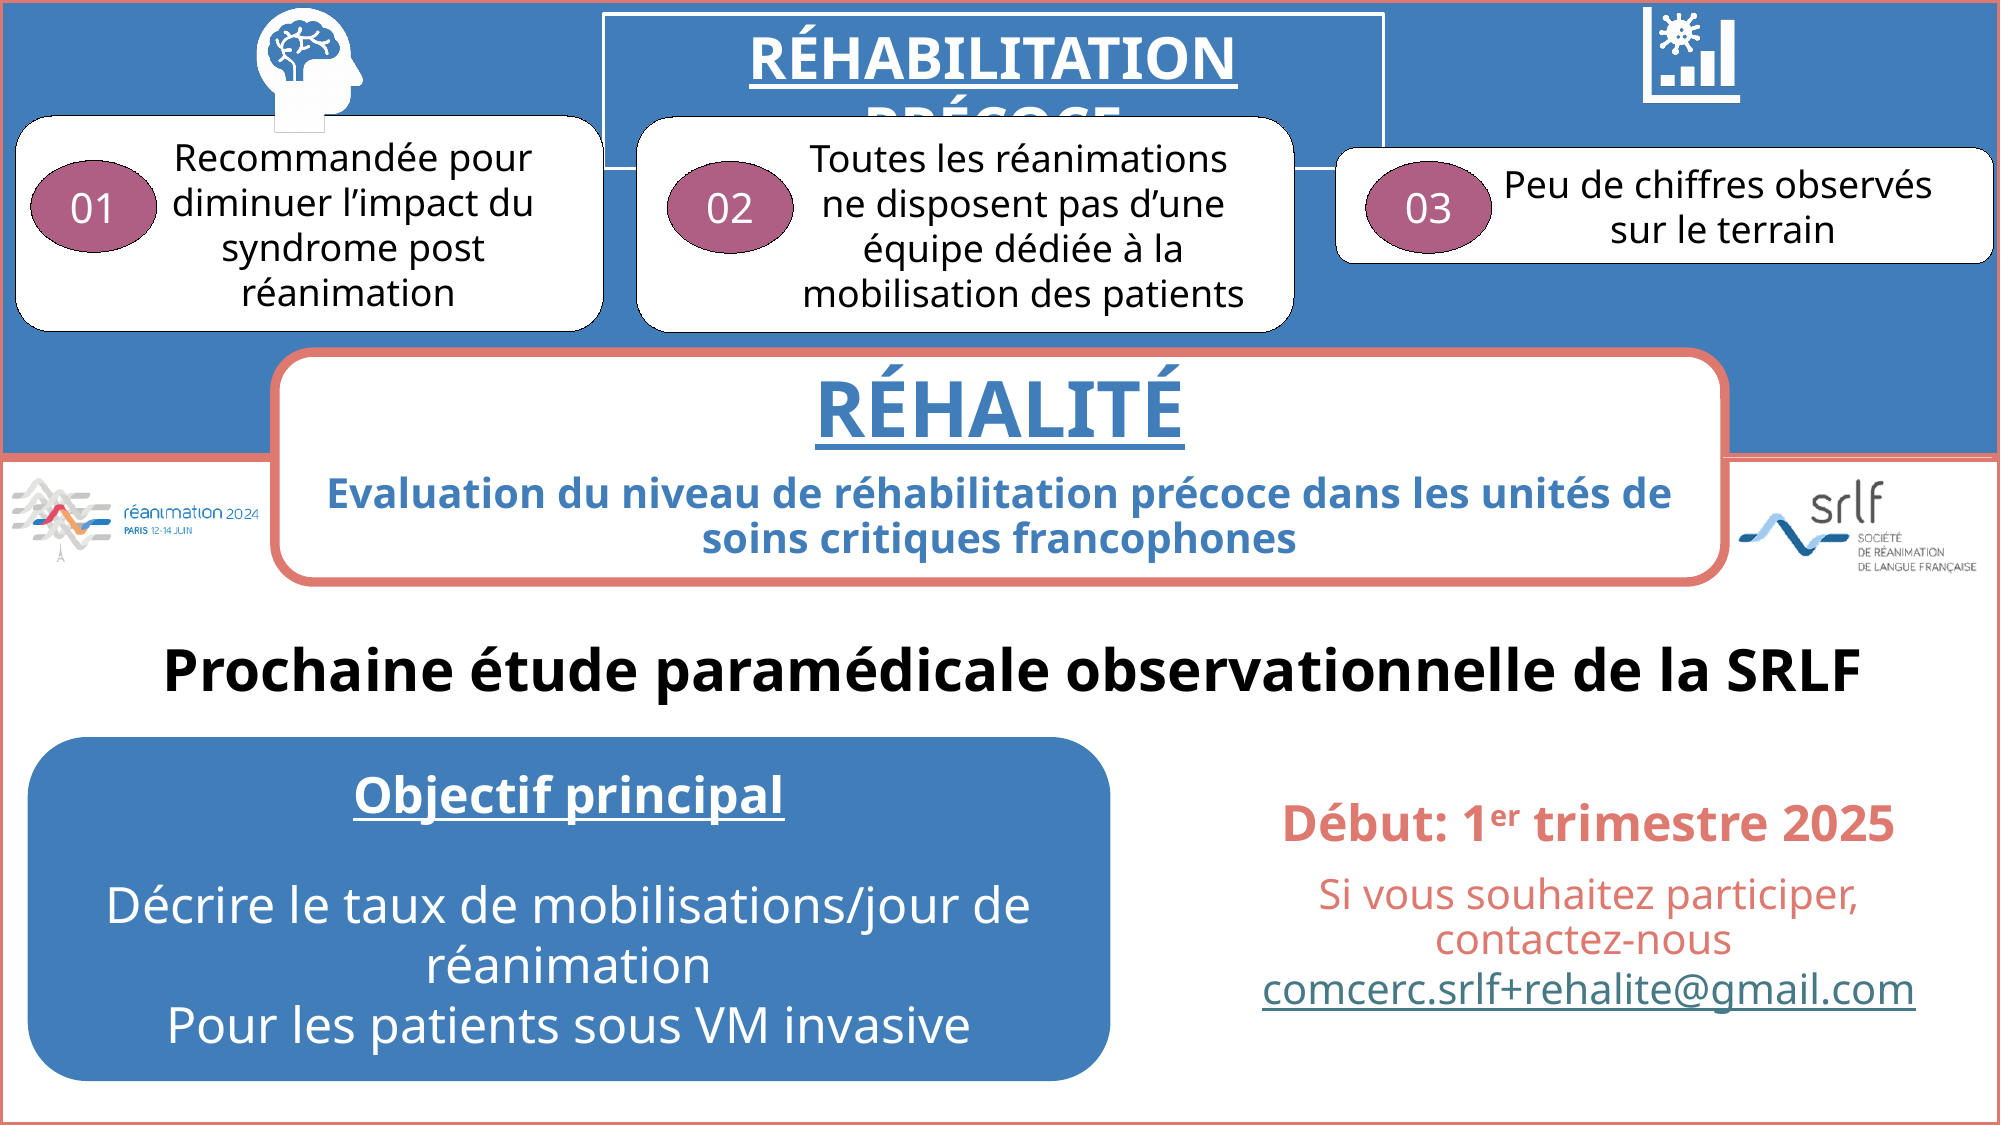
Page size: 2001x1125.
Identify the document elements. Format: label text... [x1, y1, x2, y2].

text_box [0, 458, 2000, 1125]
text_box [0, 0, 2000, 458]
picture [1723, 456, 1992, 607]
picture [233, 0, 385, 146]
text_box Début: 1er trimestre 2025 Si vous souhaitez participer, contactez-nous comcerc.srlf+rehalite@gmail.com [1208, 791, 1970, 1022]
text_box 01 [30, 160, 157, 253]
text_box Recommandée pour diminuer l’impact du syndrome post réanimation [15, 115, 604, 332]
picture [1623, 0, 1760, 124]
text_box RÉHABILITATION PRÉCOCE [603, 13, 1384, 169]
text_box 02 [667, 161, 794, 254]
text_box 03 [1365, 161, 1492, 254]
text_box Prochaine étude paramédicale observationnelle de la SRLF [93, 589, 1932, 756]
text_box Objectif principal Décrire le taux de mobilisations/jour de réanimation Pour les patients sous VM invasive [30, 740, 1108, 1078]
text_box RéHalité Evaluation du niveau de réhabilitation précoce dans les unités de soins critiques francophones [274, 352, 1725, 583]
text_box Peu de chiffres observés sur le terrain [1335, 147, 1994, 264]
picture [7, 468, 263, 571]
text_box Toutes les réanimations ne disposent pas d’une équipe dédiée à la mobilisation des patients [636, 116, 1295, 333]
